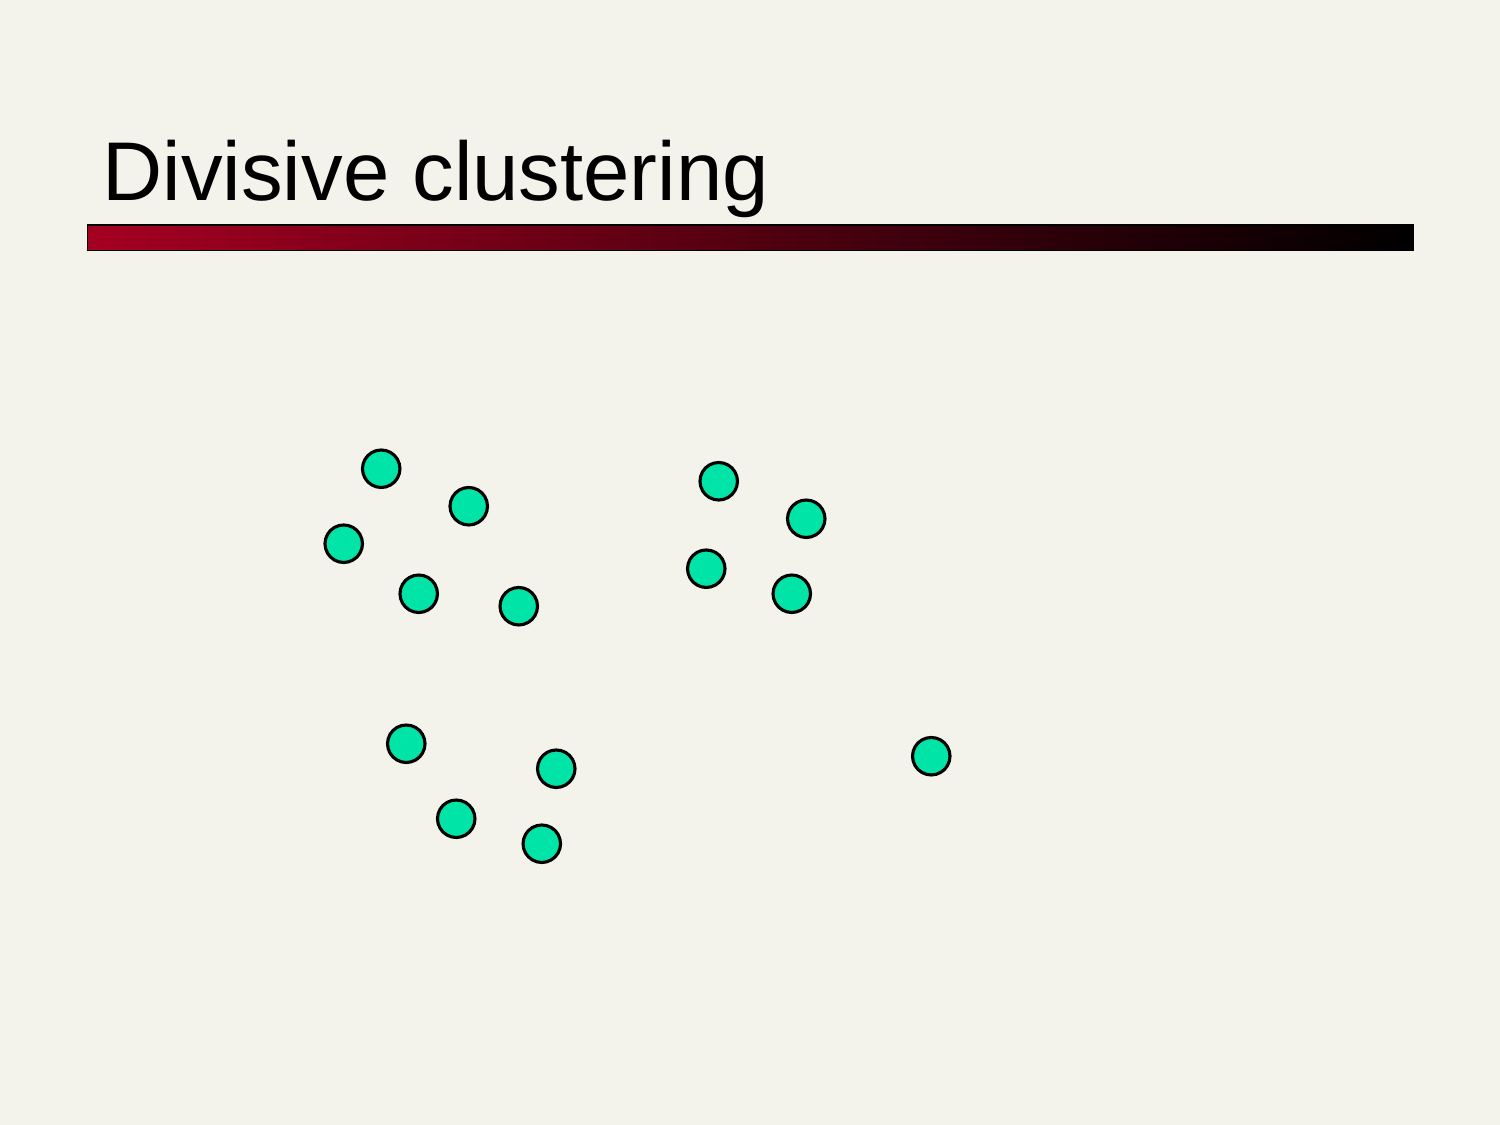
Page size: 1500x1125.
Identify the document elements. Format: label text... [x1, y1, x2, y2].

text_box [912, 737, 951, 775]
text_box [437, 800, 475, 838]
text_box [537, 750, 576, 788]
text_box [773, 575, 811, 613]
text_box [687, 549, 726, 588]
title Divisive clustering [87, 62, 1413, 226]
text_box [387, 725, 426, 763]
text_box [450, 487, 488, 526]
text_box [362, 450, 400, 488]
text_box [787, 500, 826, 538]
text_box [324, 525, 363, 563]
text_box [523, 825, 561, 863]
text_box [500, 587, 538, 625]
text_box [399, 575, 438, 613]
text_box [699, 462, 738, 501]
